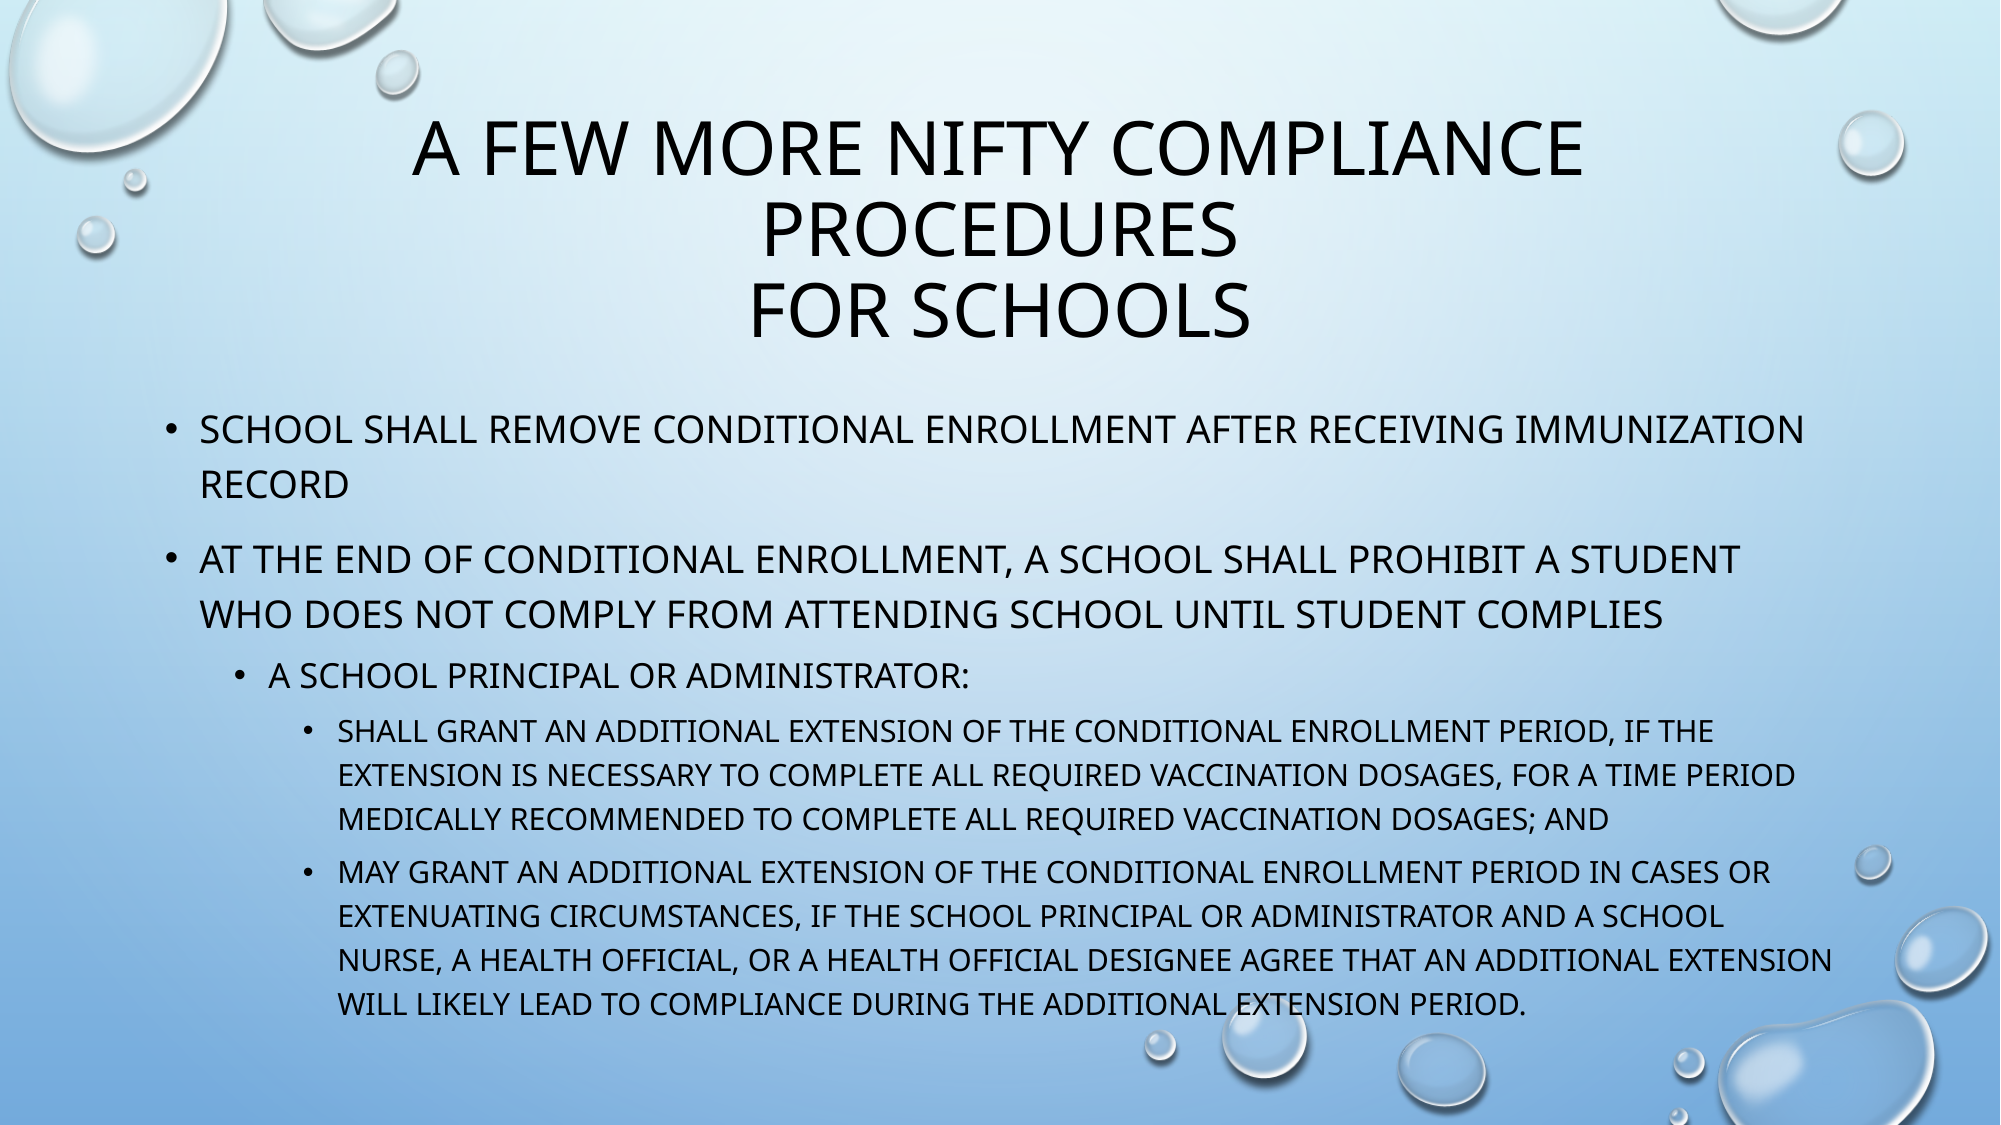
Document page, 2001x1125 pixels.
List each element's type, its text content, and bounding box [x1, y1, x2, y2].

title A few more nifty compliance procedures for schools [149, 101, 1851, 364]
list School shall remove conditional enrollment after receiving immunization record At the end of conditional enrollment, a school shall prohibit a student who does not comply from attending school until student complies a school principal or administrator: Shall grant an additional extension of the conditional enrollment period, if the extension is necessary to complete all required vaccination dosages, for a time period medically recommended to complete all required vaccination dosages; and May grant an additional extension of the conditional enrollment period in cases or extenuating circumstances, if the school principal or administrator and a school nurse, a health official, or a health official designee agree that an additional extension will likely lead to compliance during the additional extension period. [149, 388, 1850, 1041]
picture [0, 0, 2000, 1125]
